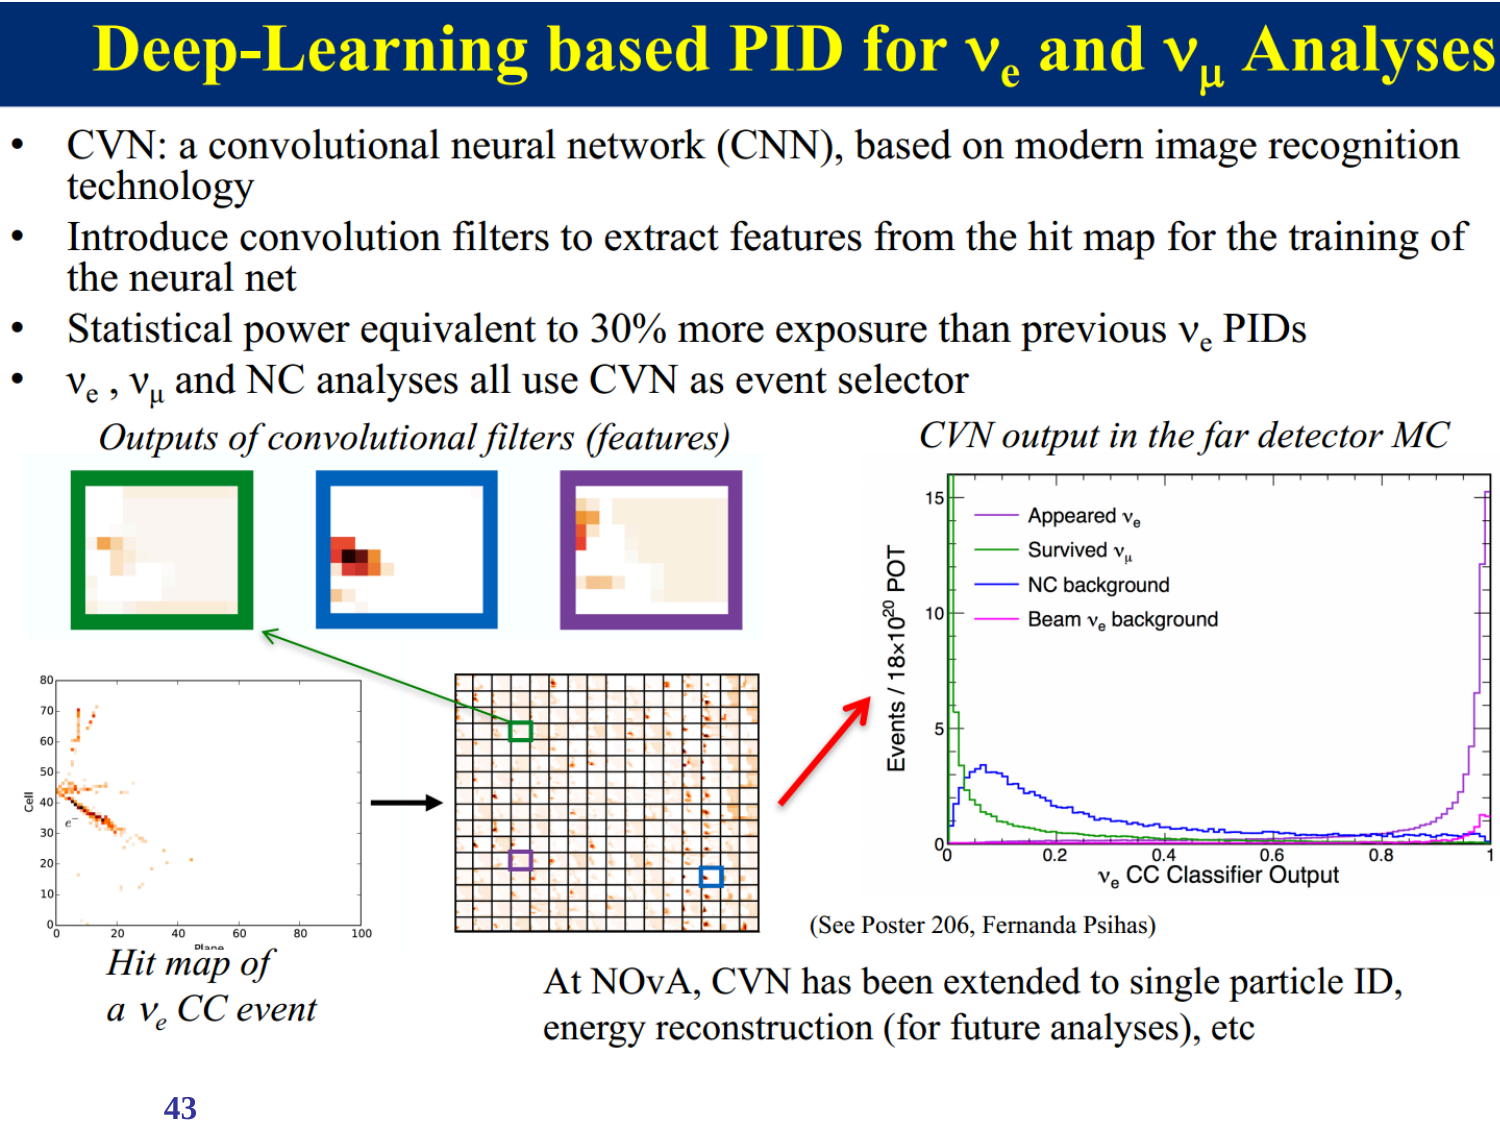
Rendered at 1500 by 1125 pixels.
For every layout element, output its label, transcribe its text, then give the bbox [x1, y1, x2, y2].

slide_number 43 [112, 1087, 213, 1125]
picture [0, 2, 1500, 1056]
